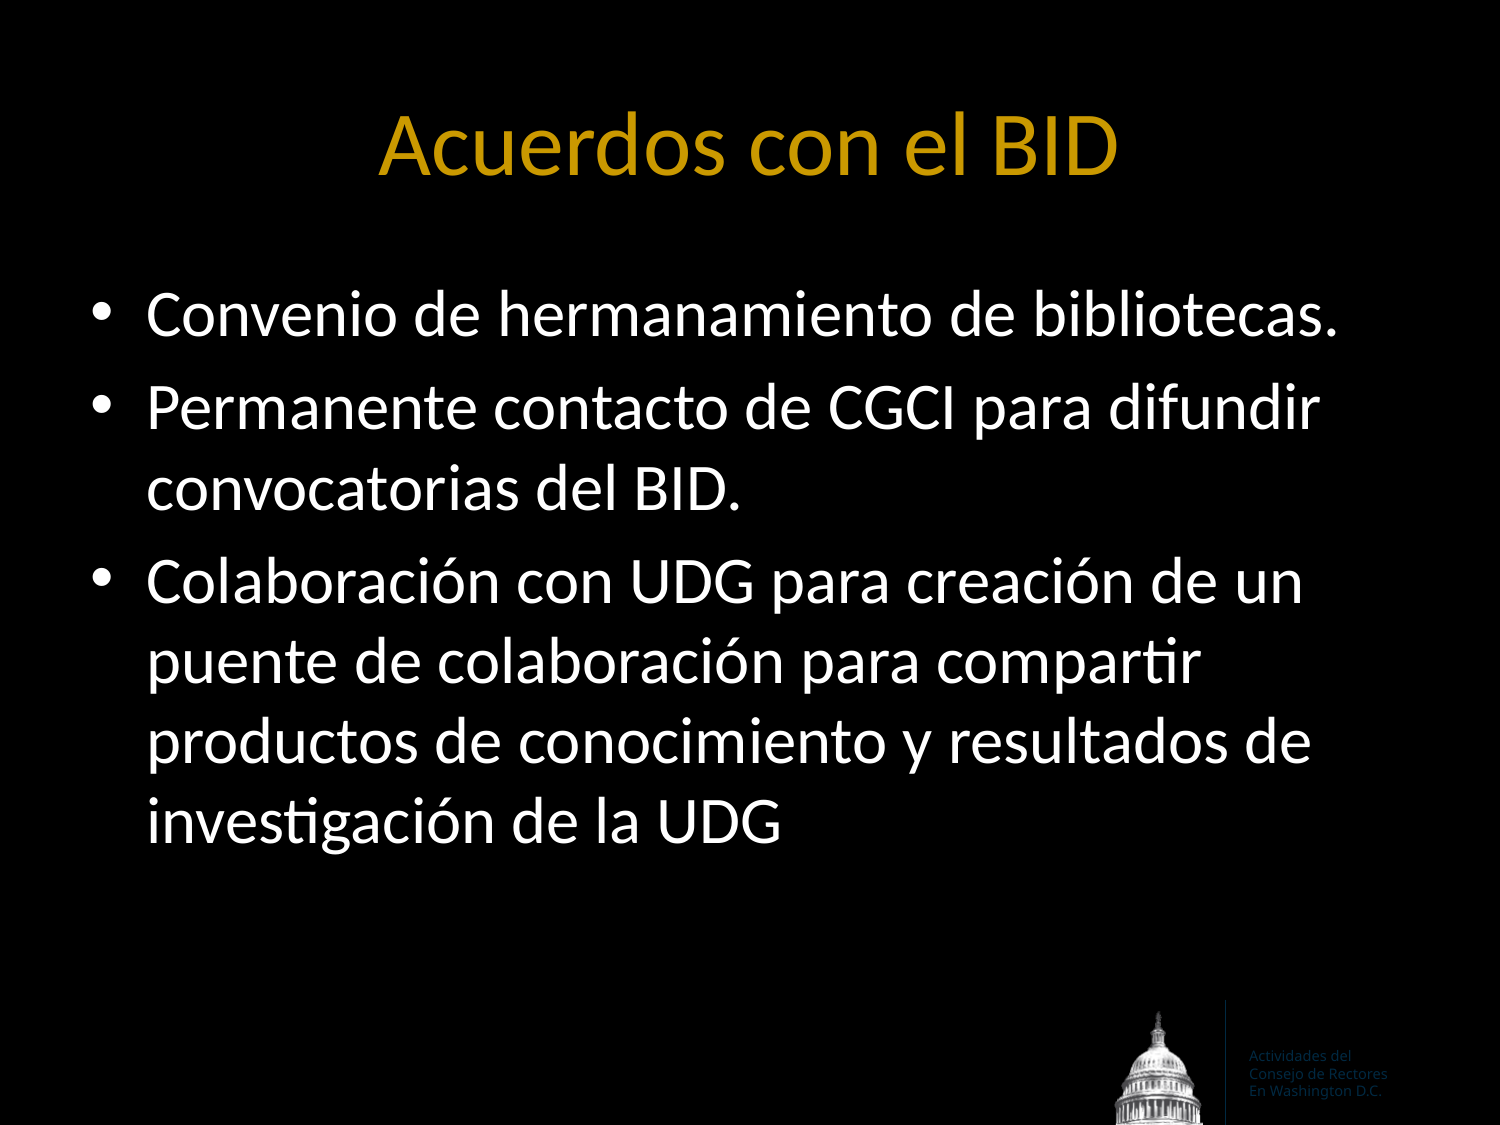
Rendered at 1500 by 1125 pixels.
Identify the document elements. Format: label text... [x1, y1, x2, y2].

list Convenio de hermanamiento de bibliotecas. Permanente contacto de CGCI para difundir convocatorias del BID. Colaboración con UDG para creación de un puente de colaboración para compartir productos de conocimiento y resultados de investigación de la UDG [75, 262, 1425, 1005]
picture [1113, 1005, 1203, 1125]
title Acuerdos con el BID [75, 45, 1425, 233]
